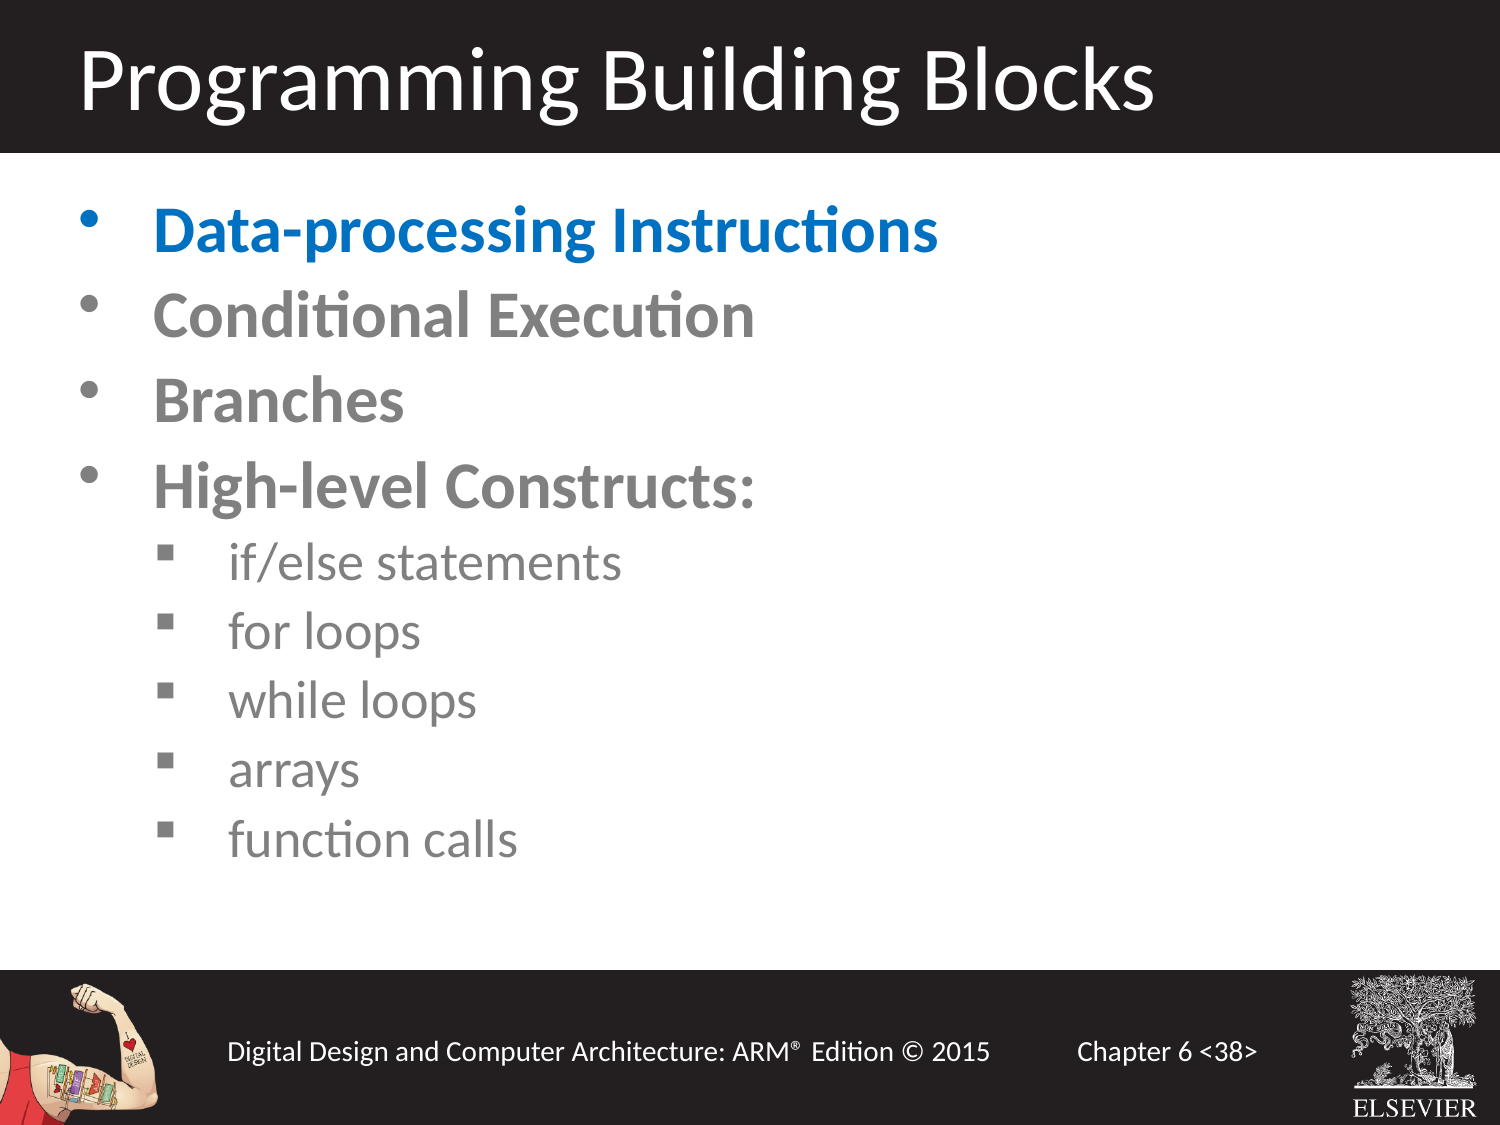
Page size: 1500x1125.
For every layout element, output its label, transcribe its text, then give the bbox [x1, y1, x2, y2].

text_box Data-processing Instructions Conditional Execution Branches High-level Constructs: if/else statements for loops while loops arrays function calls [63, 187, 1413, 1000]
picture [1350, 974, 1477, 1117]
picture [0, 979, 163, 1125]
text_box Programming Building Blocks [63, 11, 1488, 136]
